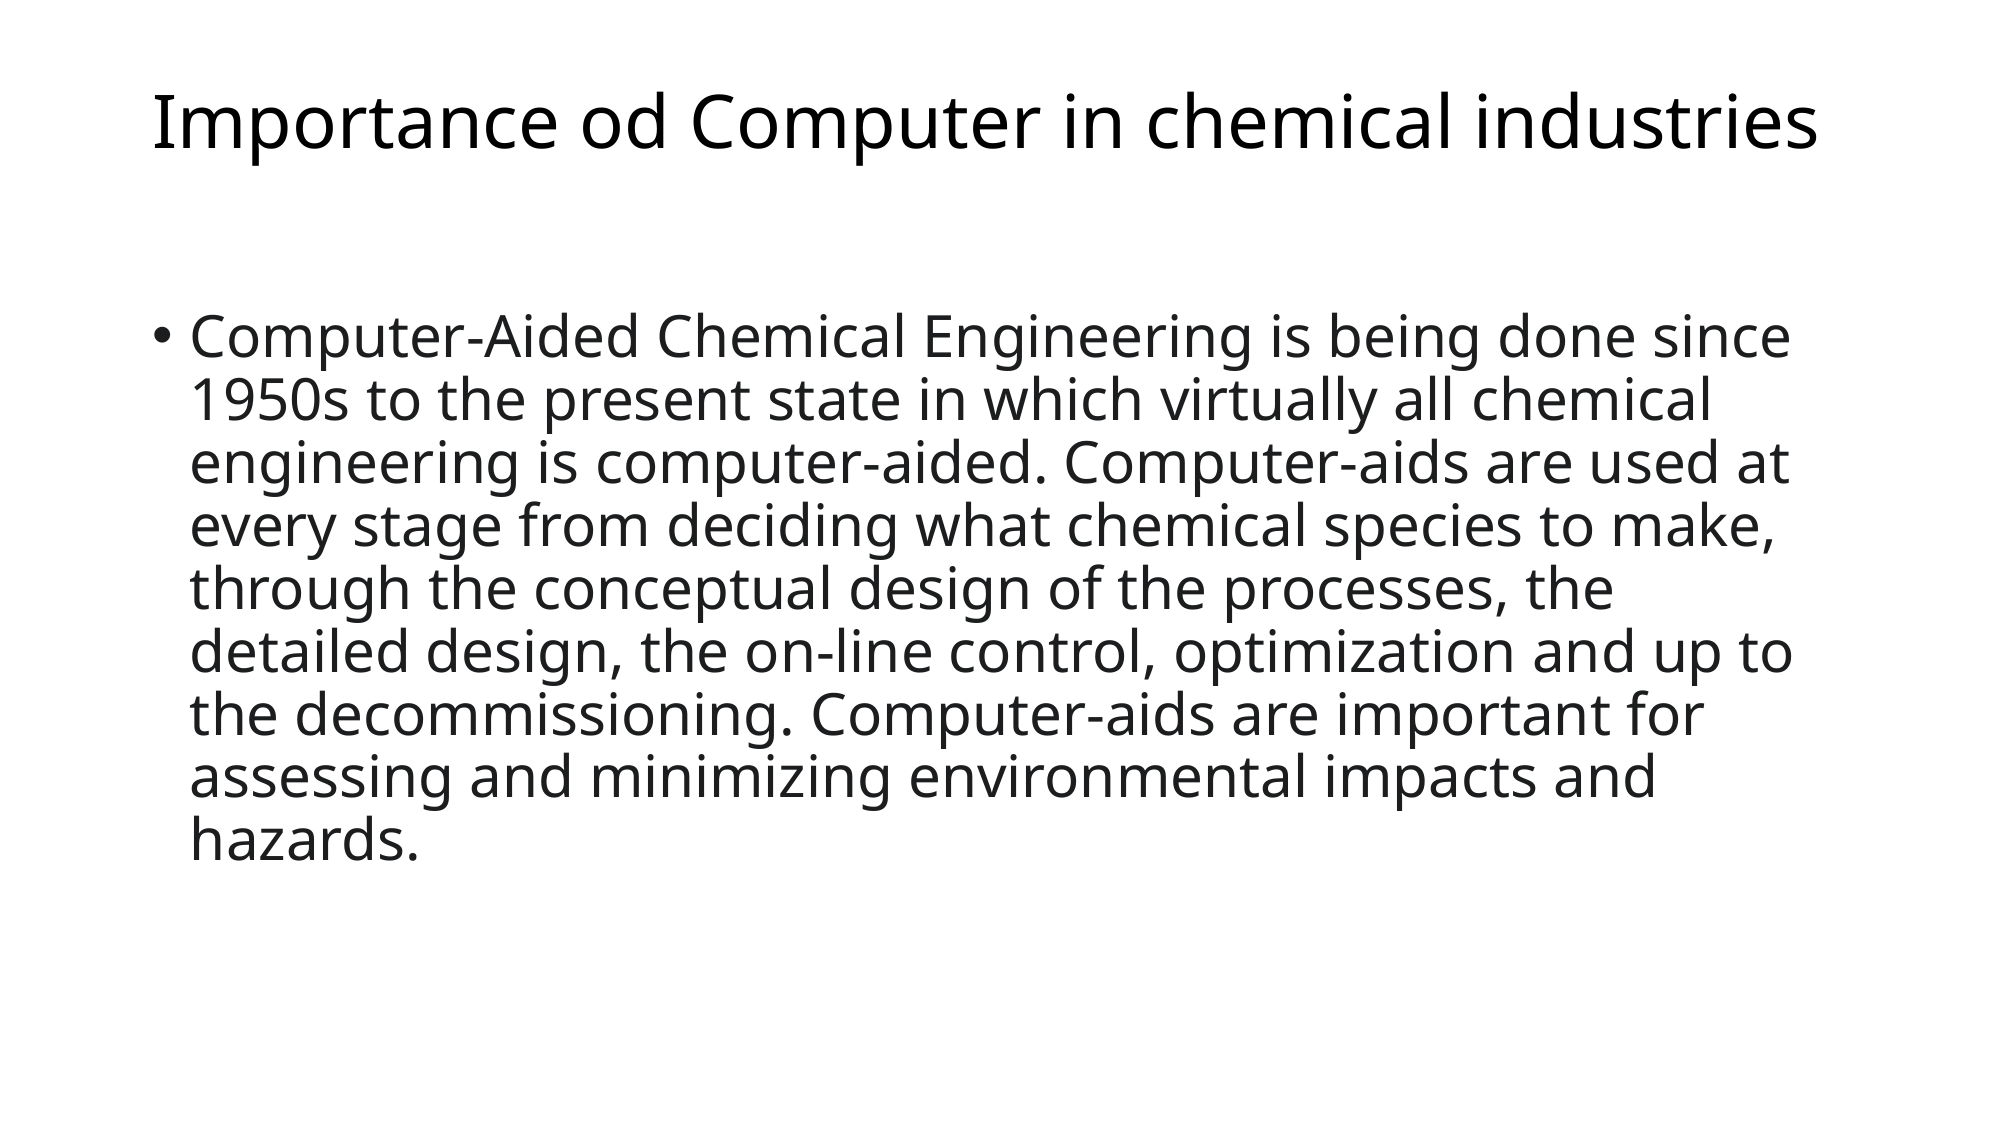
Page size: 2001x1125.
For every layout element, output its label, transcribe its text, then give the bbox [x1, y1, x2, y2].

title Importance od Computer in chemical industries [137, 59, 1863, 278]
list Computer-Aided Chemical Engineering is being done since 1950s to the present state in which virtually all chemical engineering is computer-aided. Computer-aids are used at every stage from deciding what chemical species to make, through the conceptual design of the processes, the detailed design, the on-line control, optimization and up to the decommissioning. Computer-aids are important for assessing and minimizing environmental impacts and hazards. [137, 299, 1863, 1014]
